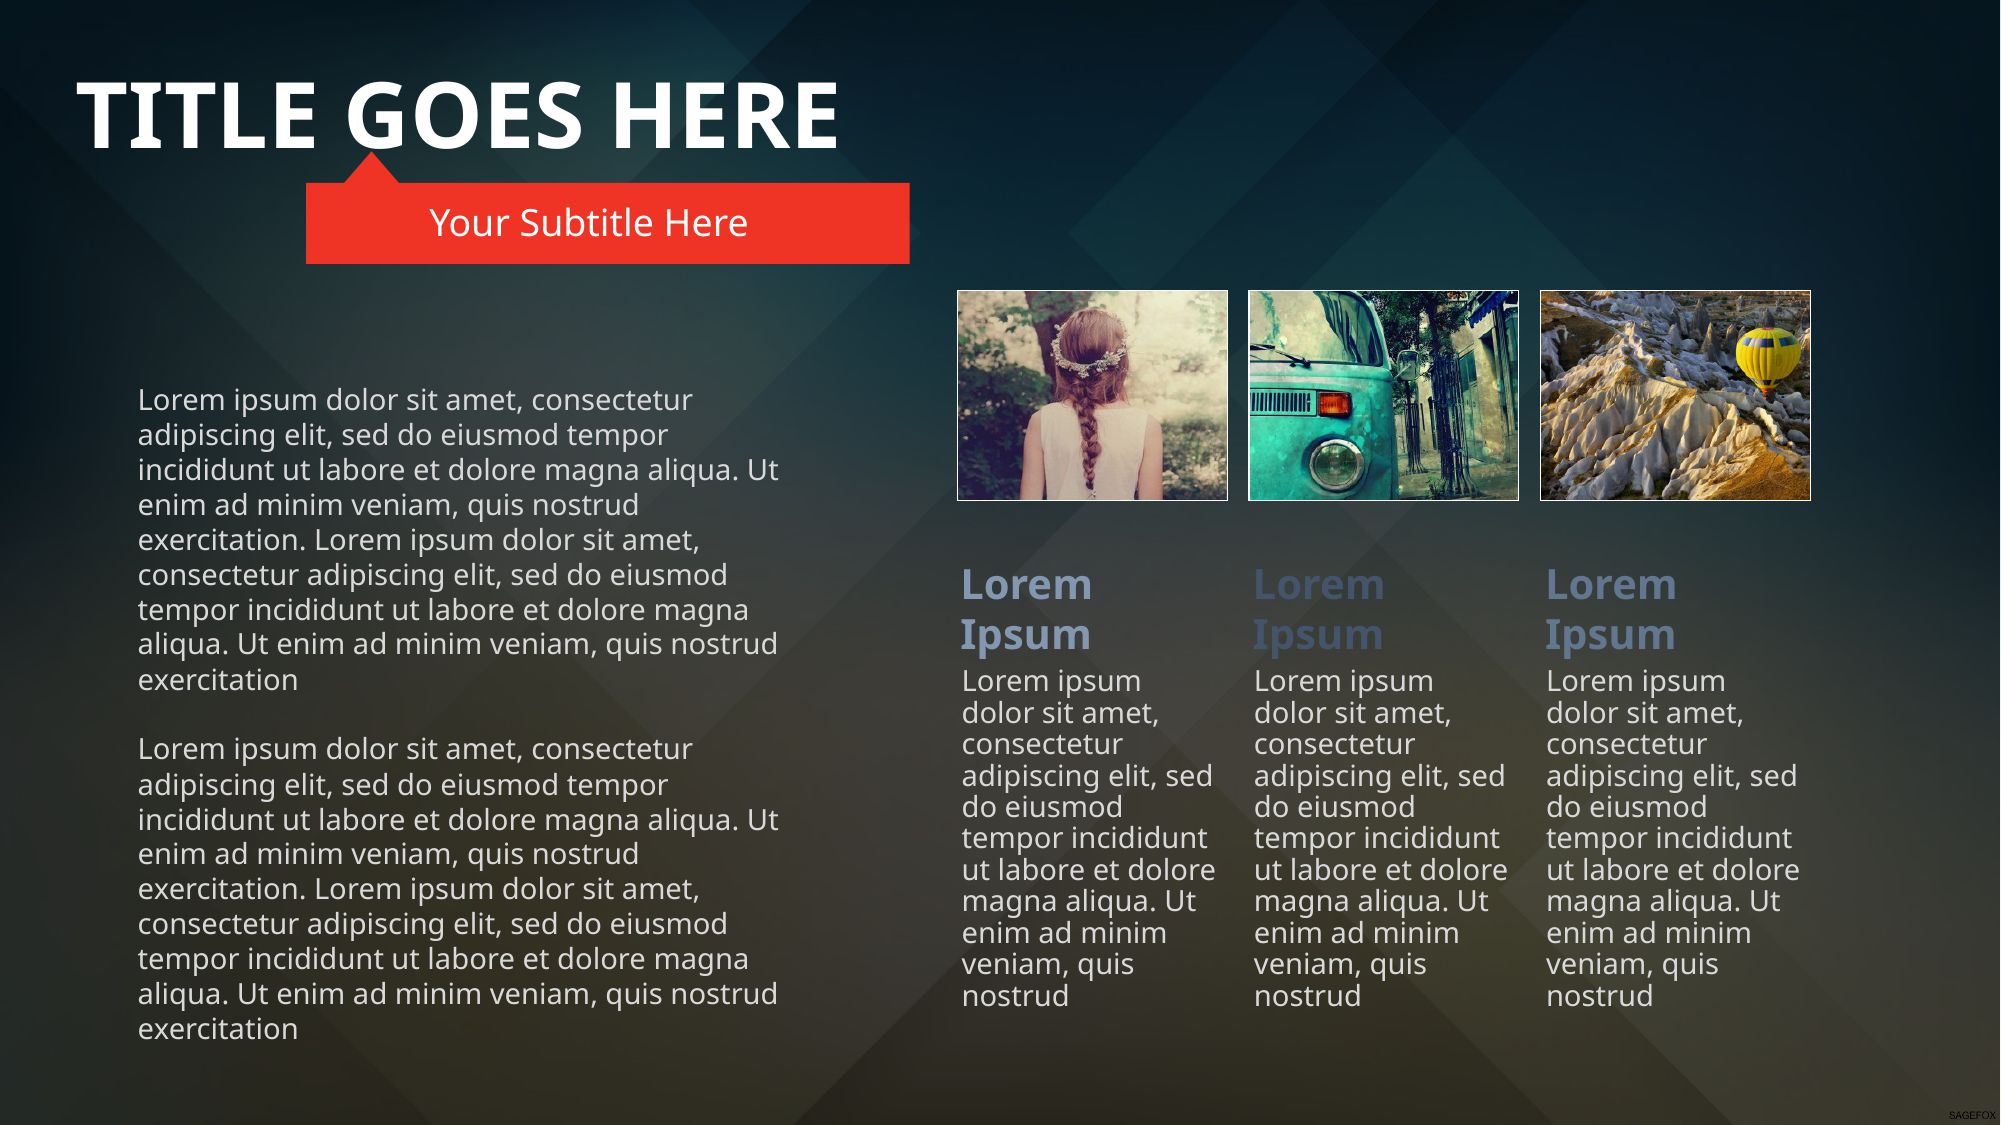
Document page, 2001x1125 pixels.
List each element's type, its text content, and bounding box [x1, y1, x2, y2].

text_box Lorem ipsum dolor sit amet, consectetur adipiscing elit, sed do eiusmod tempor incididunt ut labore et dolore magna aliqua. Ut enim ad minim veniam, quis nostrud exercitation. Lorem ipsum dolor sit amet, consectetur adipiscing elit, sed do eiusmod tempor incididunt ut labore et dolore magna aliqua. Ut enim ad minim veniam, quis nostrud exercitation Lorem ipsum dolor sit amet, consectetur adipiscing elit, sed do eiusmod tempor incididunt ut labore et dolore magna aliqua. Ut enim ad minim veniam, quis nostrud exercitation. Lorem ipsum dolor sit amet, consectetur adipiscing elit, sed do eiusmod tempor incididunt ut labore et dolore magna aliqua. Ut enim ad minim veniam, quis nostrud exercitation [122, 373, 798, 1125]
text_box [1530, 550, 1807, 1000]
text_box TITLE GOES HERE [60, 49, 965, 175]
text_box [306, 151, 910, 264]
picture [0, 0, 2001, 1125]
text_box [1540, 290, 1812, 502]
text_box [1248, 290, 1520, 502]
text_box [1237, 550, 1515, 1000]
text_box [956, 290, 1228, 502]
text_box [945, 550, 1223, 1000]
